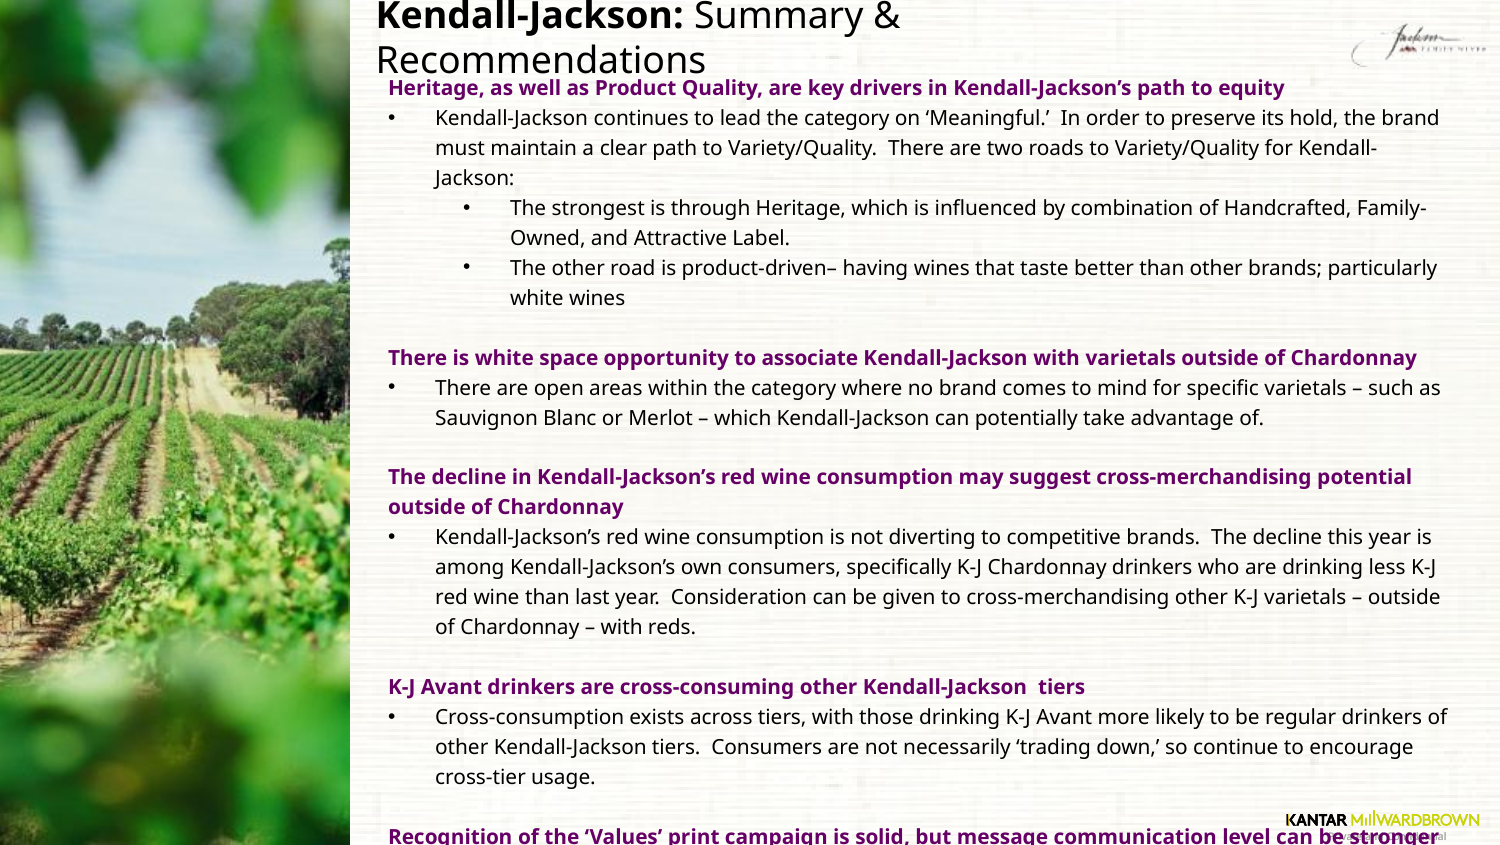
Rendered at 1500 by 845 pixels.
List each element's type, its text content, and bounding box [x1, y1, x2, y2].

title Kendall-Jackson: Summary & Recommendations [375, 0, 1150, 62]
text_box Heritage, as well as Product Quality, are key drivers in Kendall-Jackson’s path to equity Kendall-Jackson continues to lead the category on ‘Meaningful.’ In order to preserve its hold, the brand must maintain a clear path to Variety/Quality. There are two roads to Variety/Quality for Kendall-Jackson: The strongest is through Heritage, which is influenced by combination of Handcrafted, Family-Owned, and Attractive Label. The other road is product-driven– having wines that taste better than other brands; particularly white wines There is white space opportunity to associate Kendall-Jackson with varietals outside of Chardonnay There are open areas within the category where no brand comes to mind for specific varietals – such as Sauvignon Blanc or Merlot – which Kendall-Jackson can potentially take advantage of. The decline in Kendall-Jackson’s red wine consumption may suggest cross-merchandising potential outside of Chardonnay Kendall-Jackson’s red wine consumption is not diverting to competitive brands. The decline this year is among Kendall-Jackson’s own consumers, specifically K-J Chardonnay drinkers who are drinking less K-J red wine than last year. Consideration can be given to cross-merchandising other K-J varietals – outside of Chardonnay – with reds. K-J Avant drinkers are cross-consuming other Kendall-Jackson tiers Cross-consumption exists across tiers, with those drinking K-J Avant more likely to be regular drinkers of other Kendall-Jackson tiers. Consumers are not necessarily ‘trading down,’ so continue to encourage cross-tier usage. Recognition of the ‘Values’ print campaign is solid, but message communication level can be stronger The ‘Values’ ad campaign touches upon the ideas of Handcrafted and Family-Owned, which are key influencers in the equity path model to ‘Meaningfulness’ for Kendall-Jackson. Increasing ad recognition among Loyalists and reinforcing messaging with other marketing activities may support the print campaign. [373, 62, 1465, 751]
picture [0, 0, 1500, 845]
